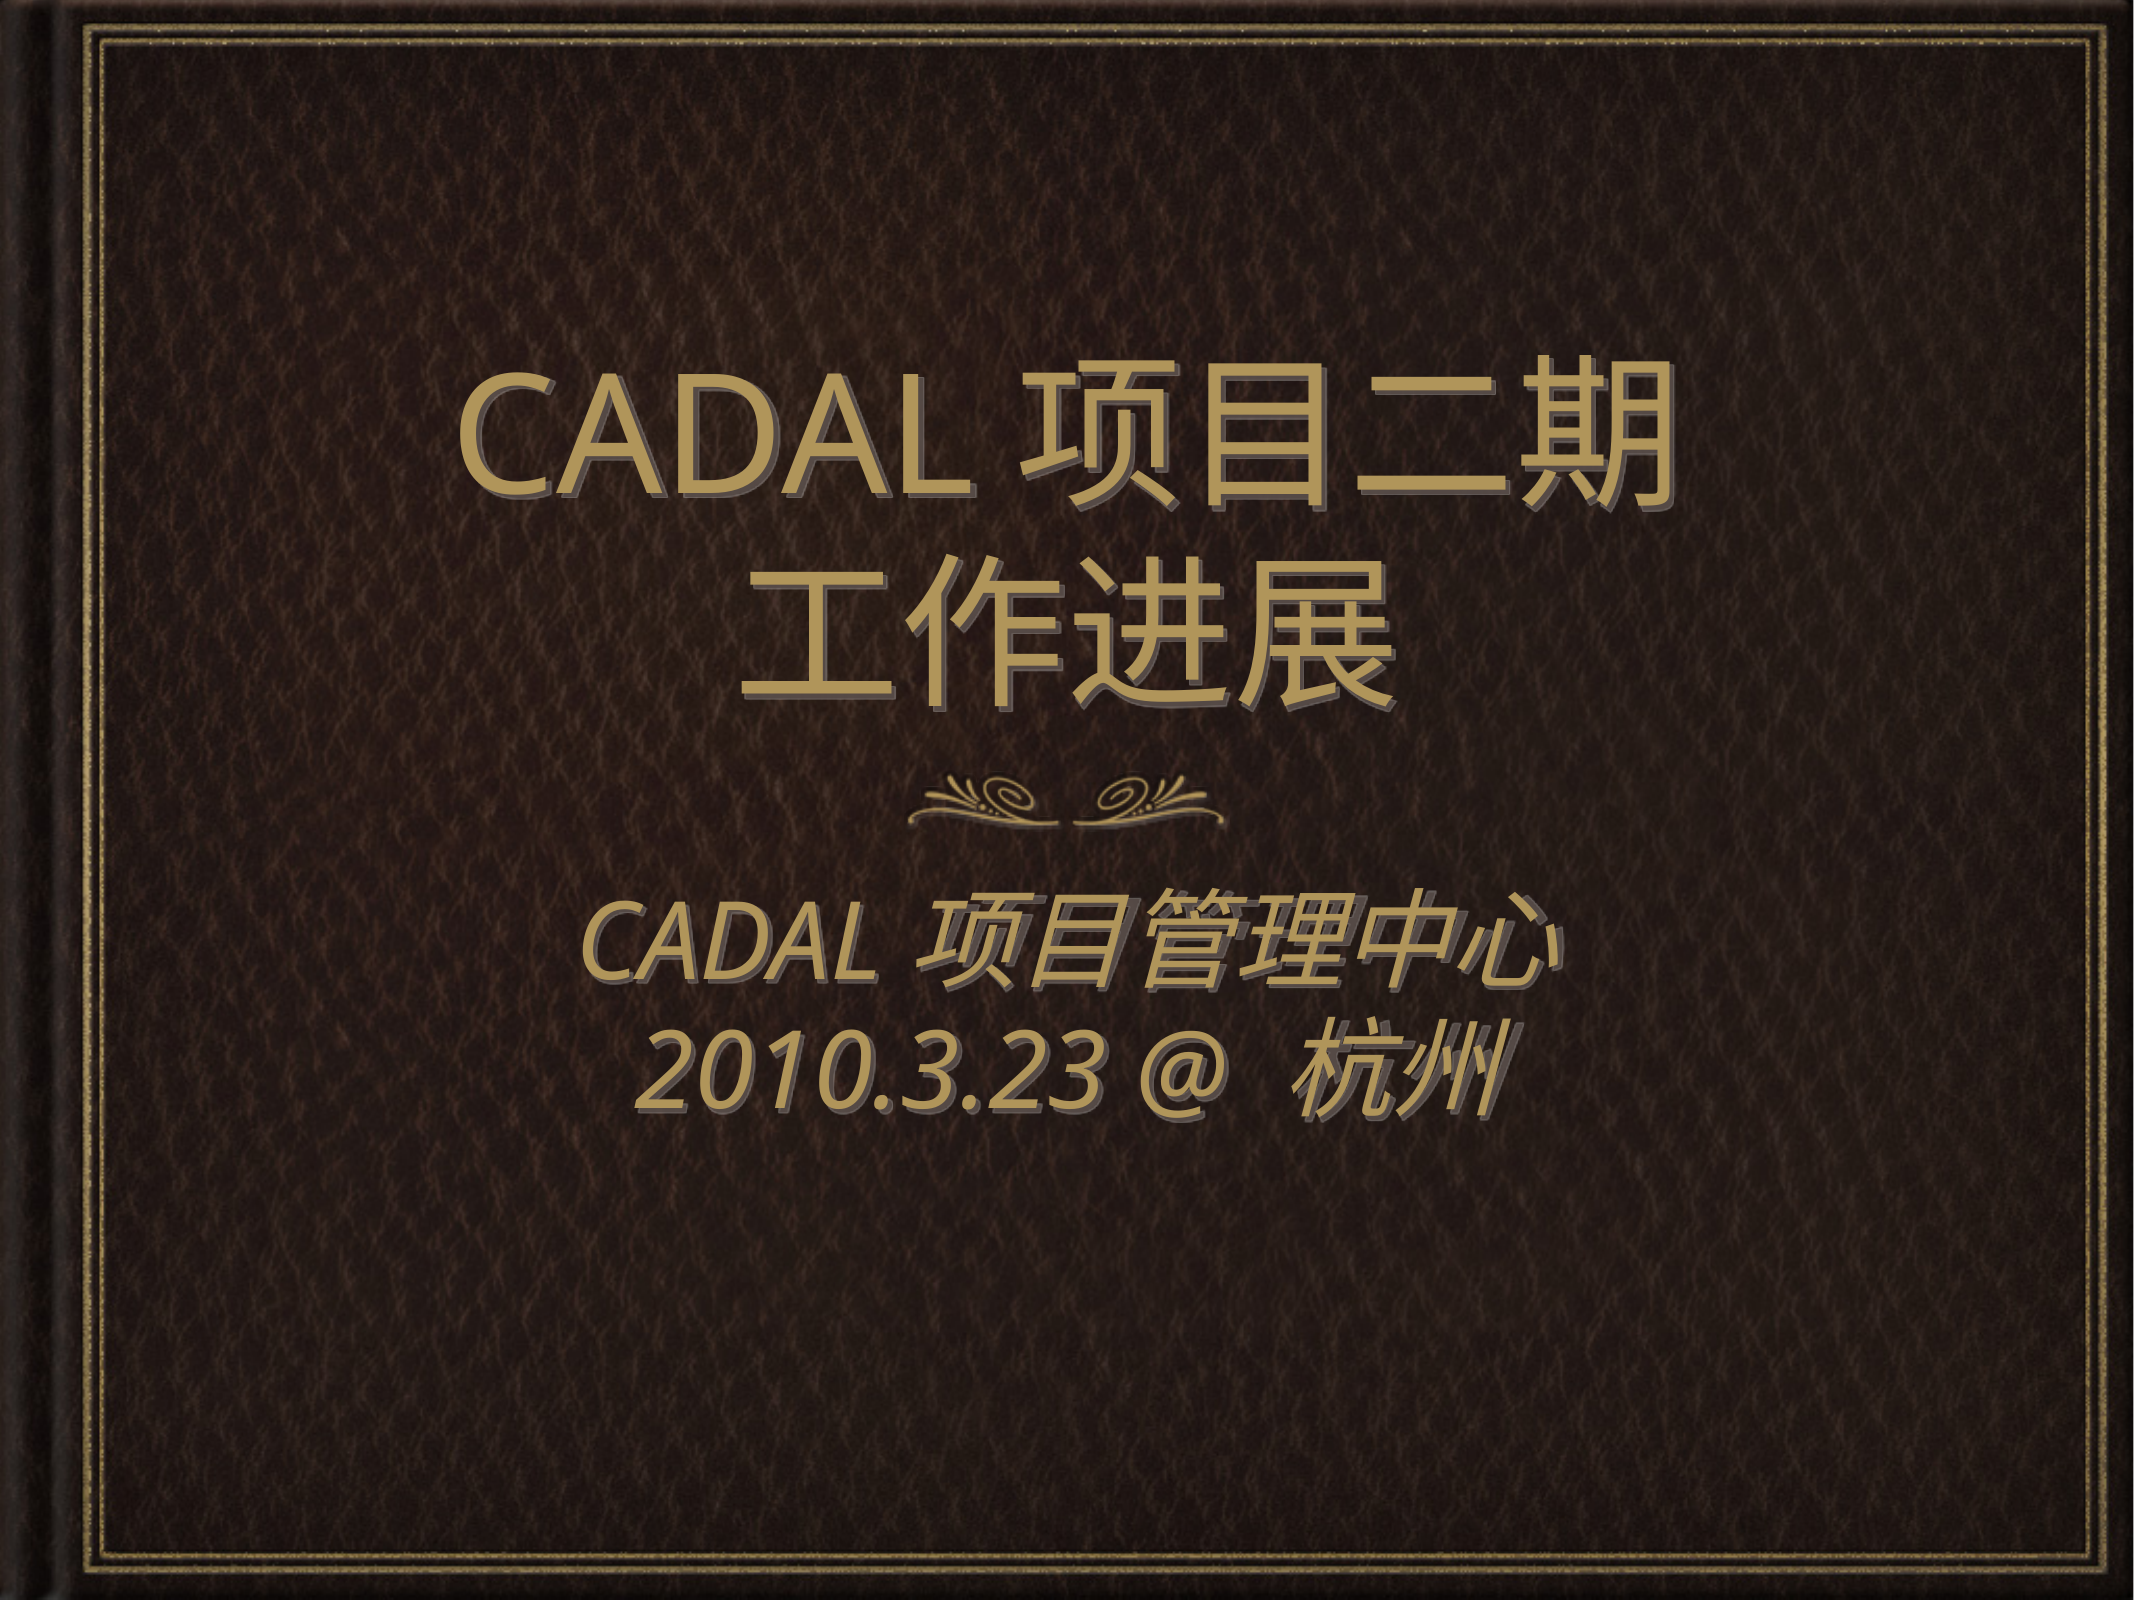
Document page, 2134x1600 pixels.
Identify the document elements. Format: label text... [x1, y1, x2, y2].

picture [0, 0, 2134, 1600]
title CADAL项目二期工作进展 [374, 307, 1759, 736]
list CADAL项目管理中心 2010.3.23 @ 杭州 [149, 861, 1984, 1211]
